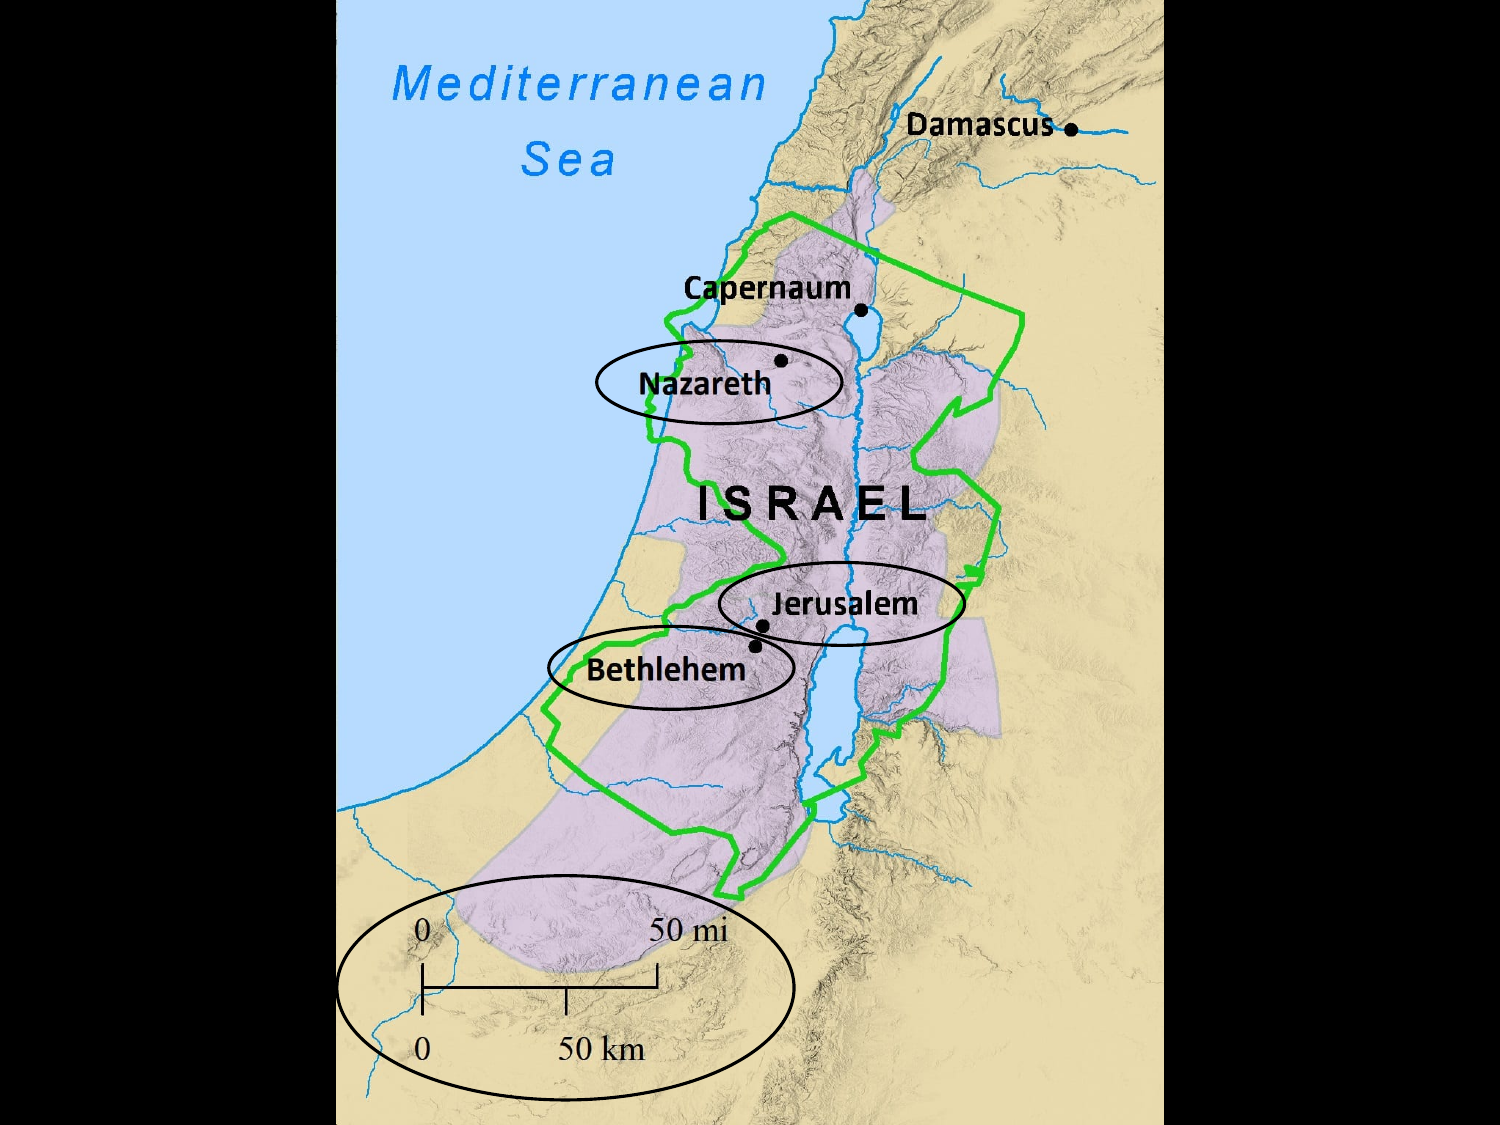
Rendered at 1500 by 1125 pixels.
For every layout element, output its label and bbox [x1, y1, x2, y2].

picture [336, 0, 1164, 1125]
